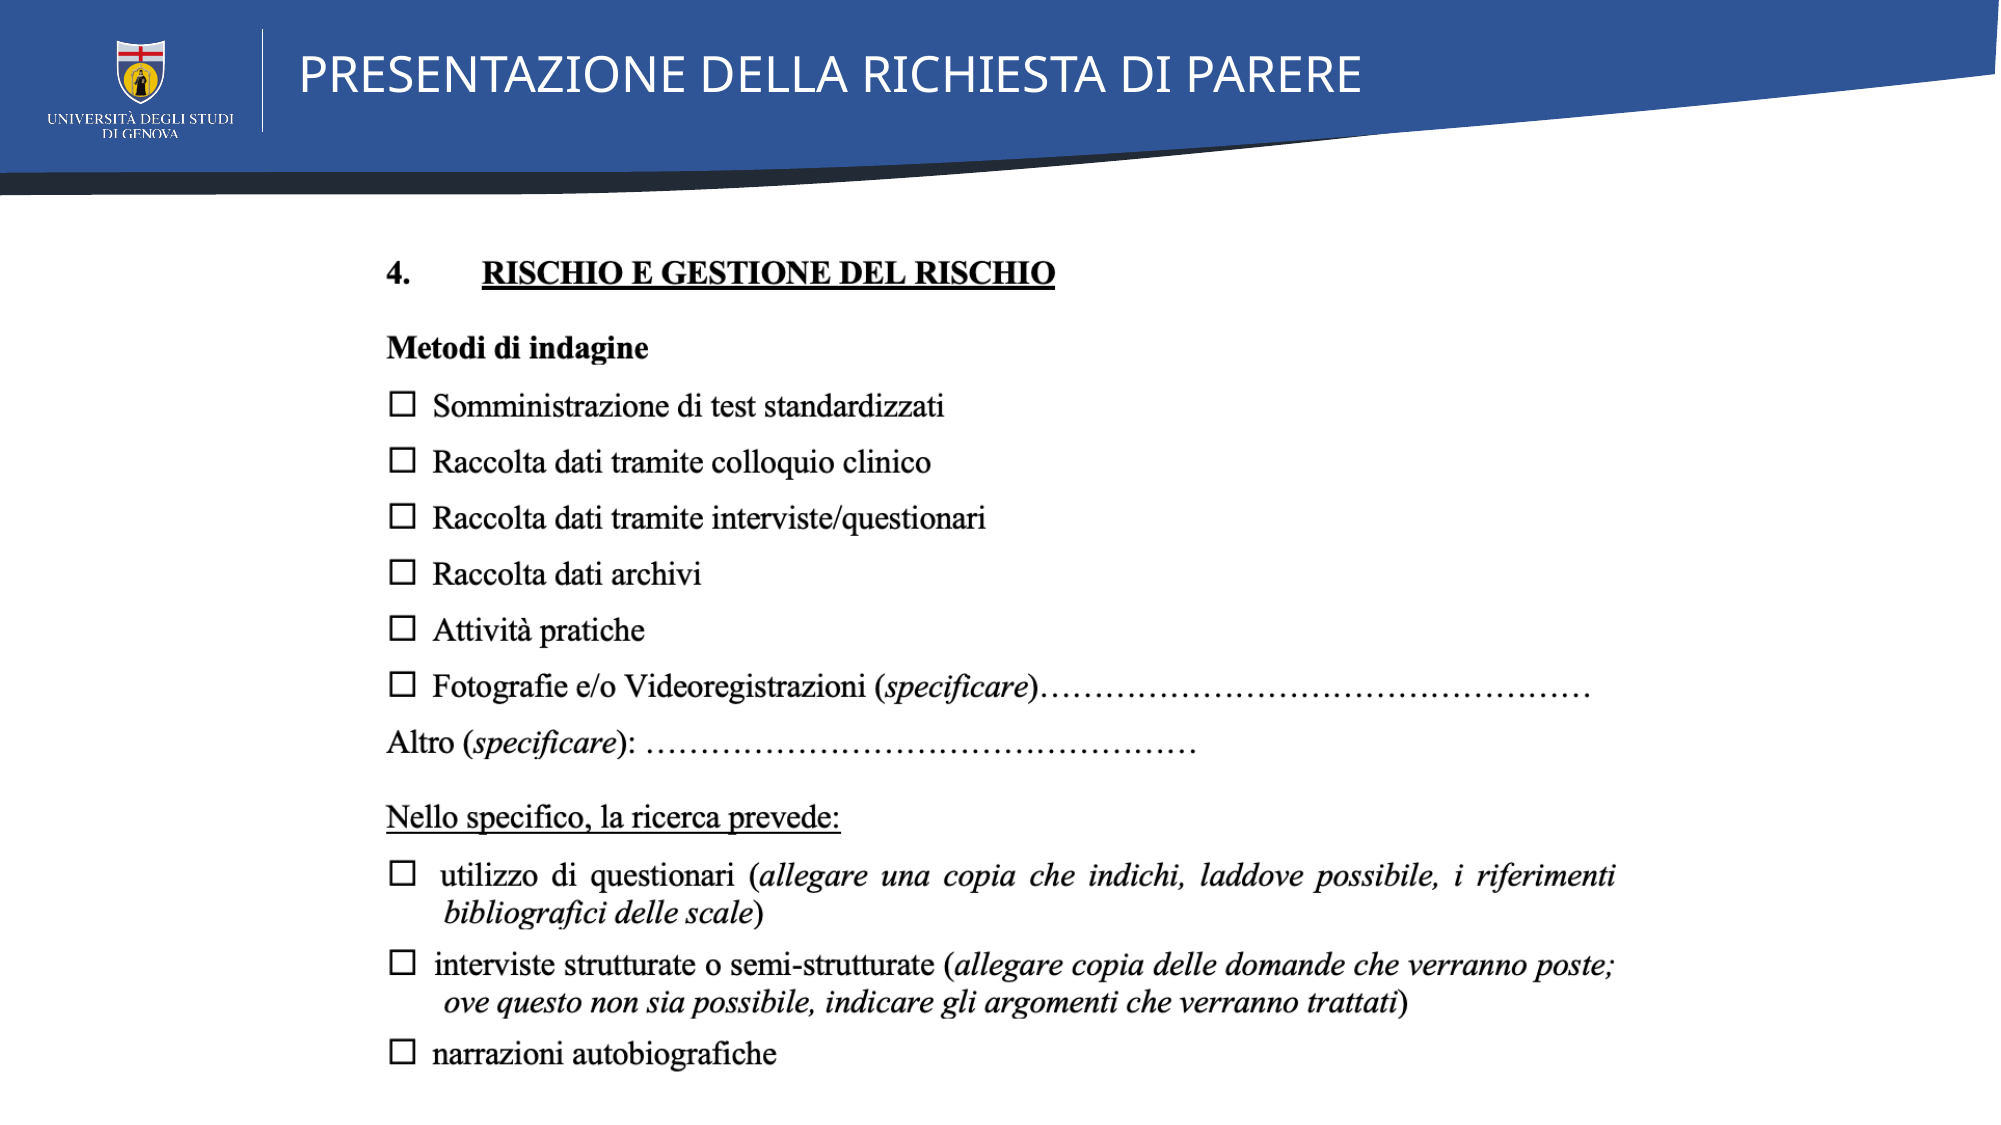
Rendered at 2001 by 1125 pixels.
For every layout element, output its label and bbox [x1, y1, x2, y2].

text_box [0, 0, 2000, 196]
picture [353, 236, 1645, 1083]
